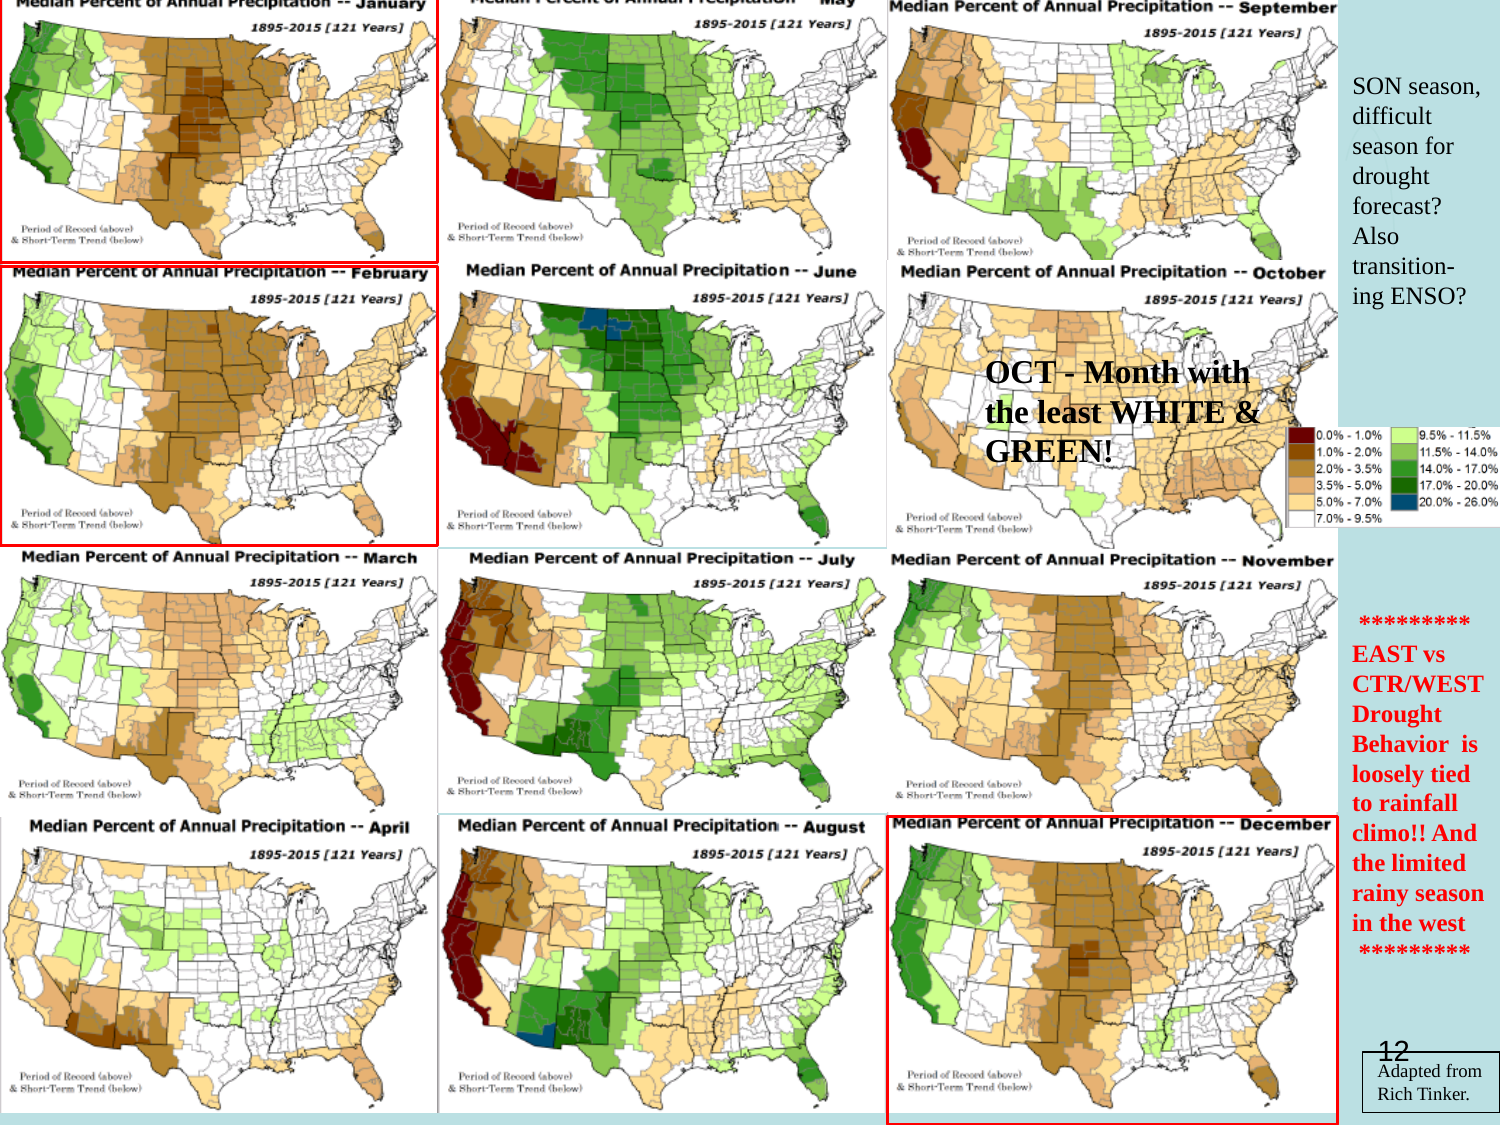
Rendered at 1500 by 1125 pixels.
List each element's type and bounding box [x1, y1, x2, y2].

text_box [0, 0, 1500, 1113]
